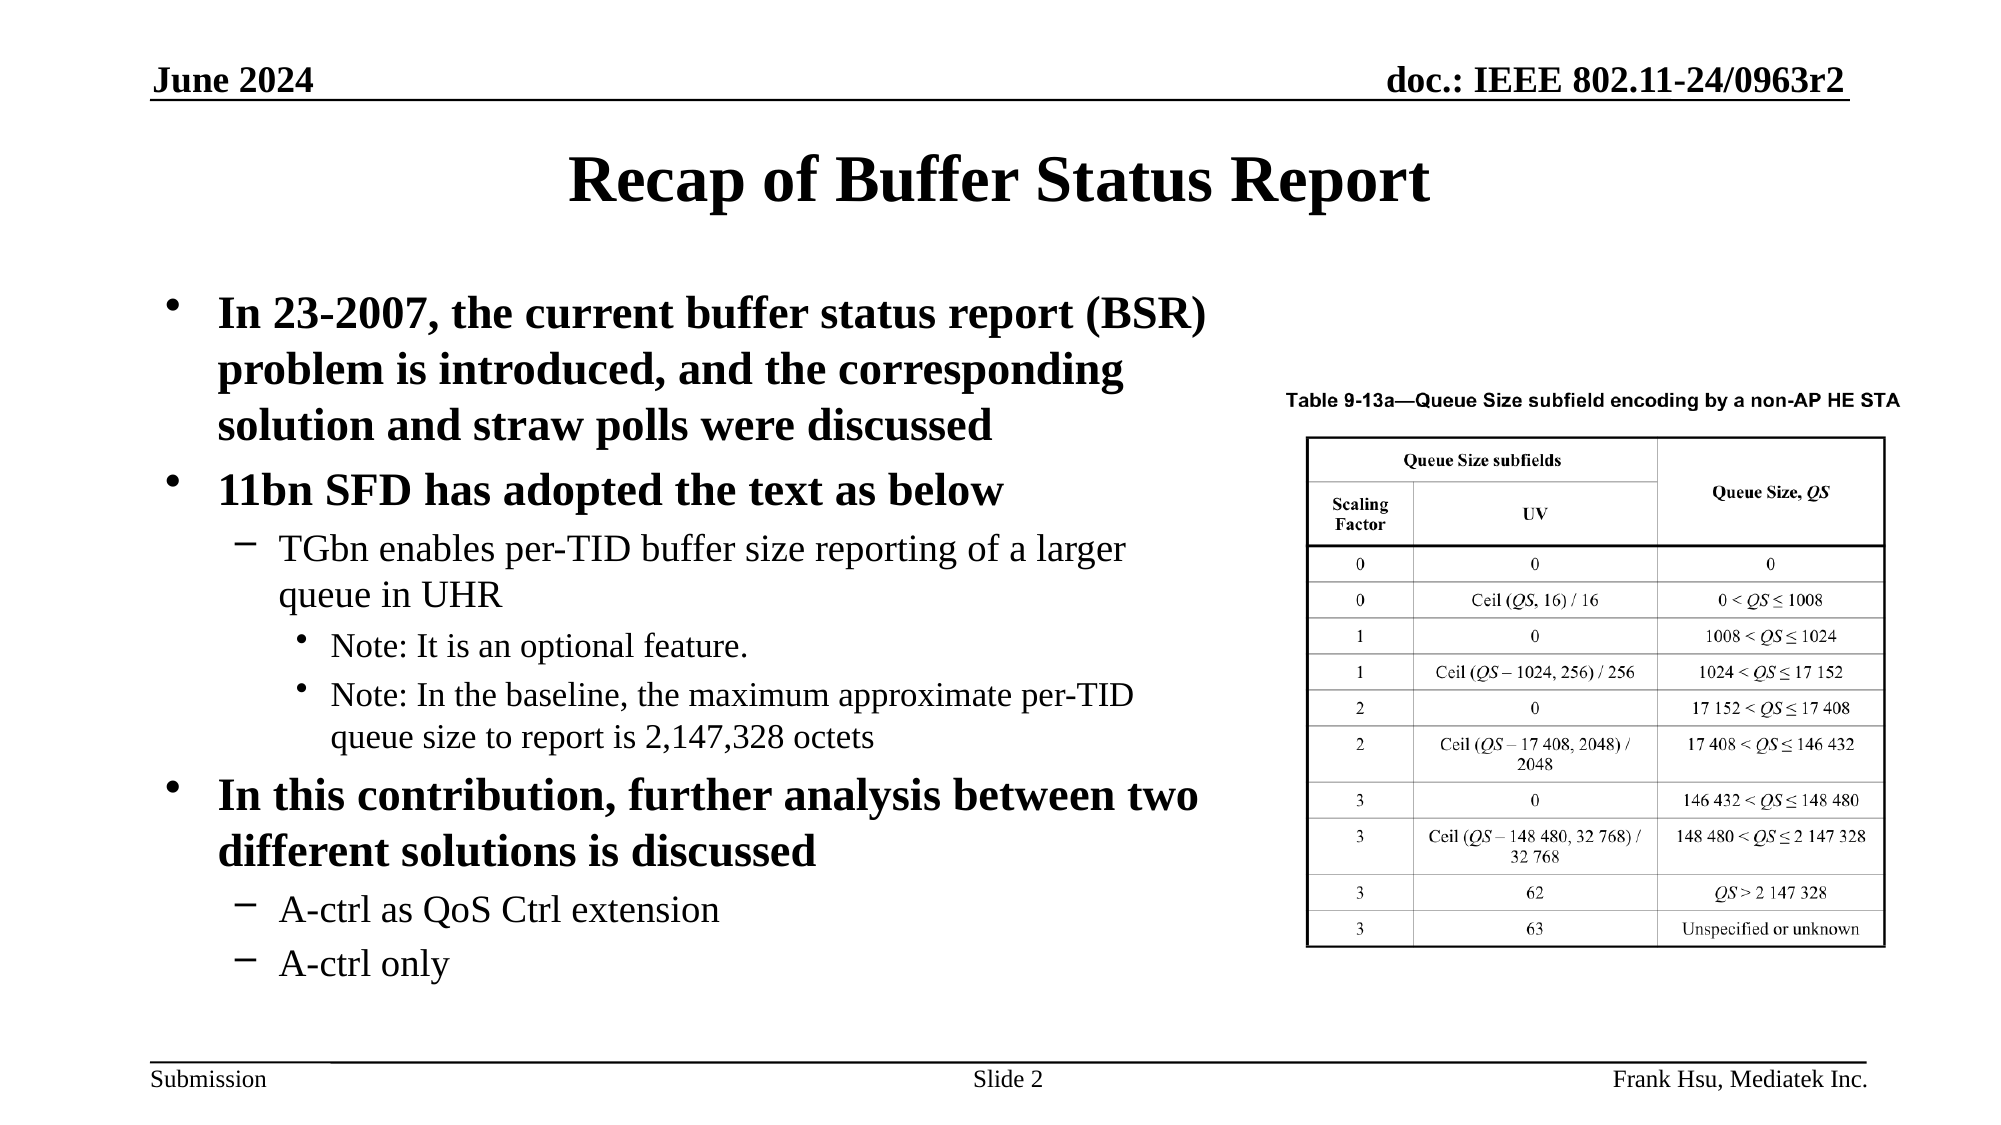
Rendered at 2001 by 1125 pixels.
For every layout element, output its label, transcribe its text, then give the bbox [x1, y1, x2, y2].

title Recap of Buffer Status Report [149, 112, 1851, 238]
slide_number Slide 2 [964, 1061, 1053, 1093]
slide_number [152, 54, 316, 101]
list In 23-2007, the current buffer status report (BSR) problem is introduced, and the corresponding solution and straw polls were discussed 11bn SFD has adopted the text as below TGbn enables per-TID buffer size reporting of a larger queue in UHR Note: It is an optional feature. Note: In the baseline, the maximum approximate per-TID queue size to report is 2,147,328 octets In this contribution, further analysis between two different solutions is discussed A-ctrl as QoS Ctrl extension A-ctrl only [149, 274, 1226, 1051]
footer Frank Hsu, Mediatek Inc. [1603, 1061, 1869, 1093]
picture [1262, 374, 1975, 963]
